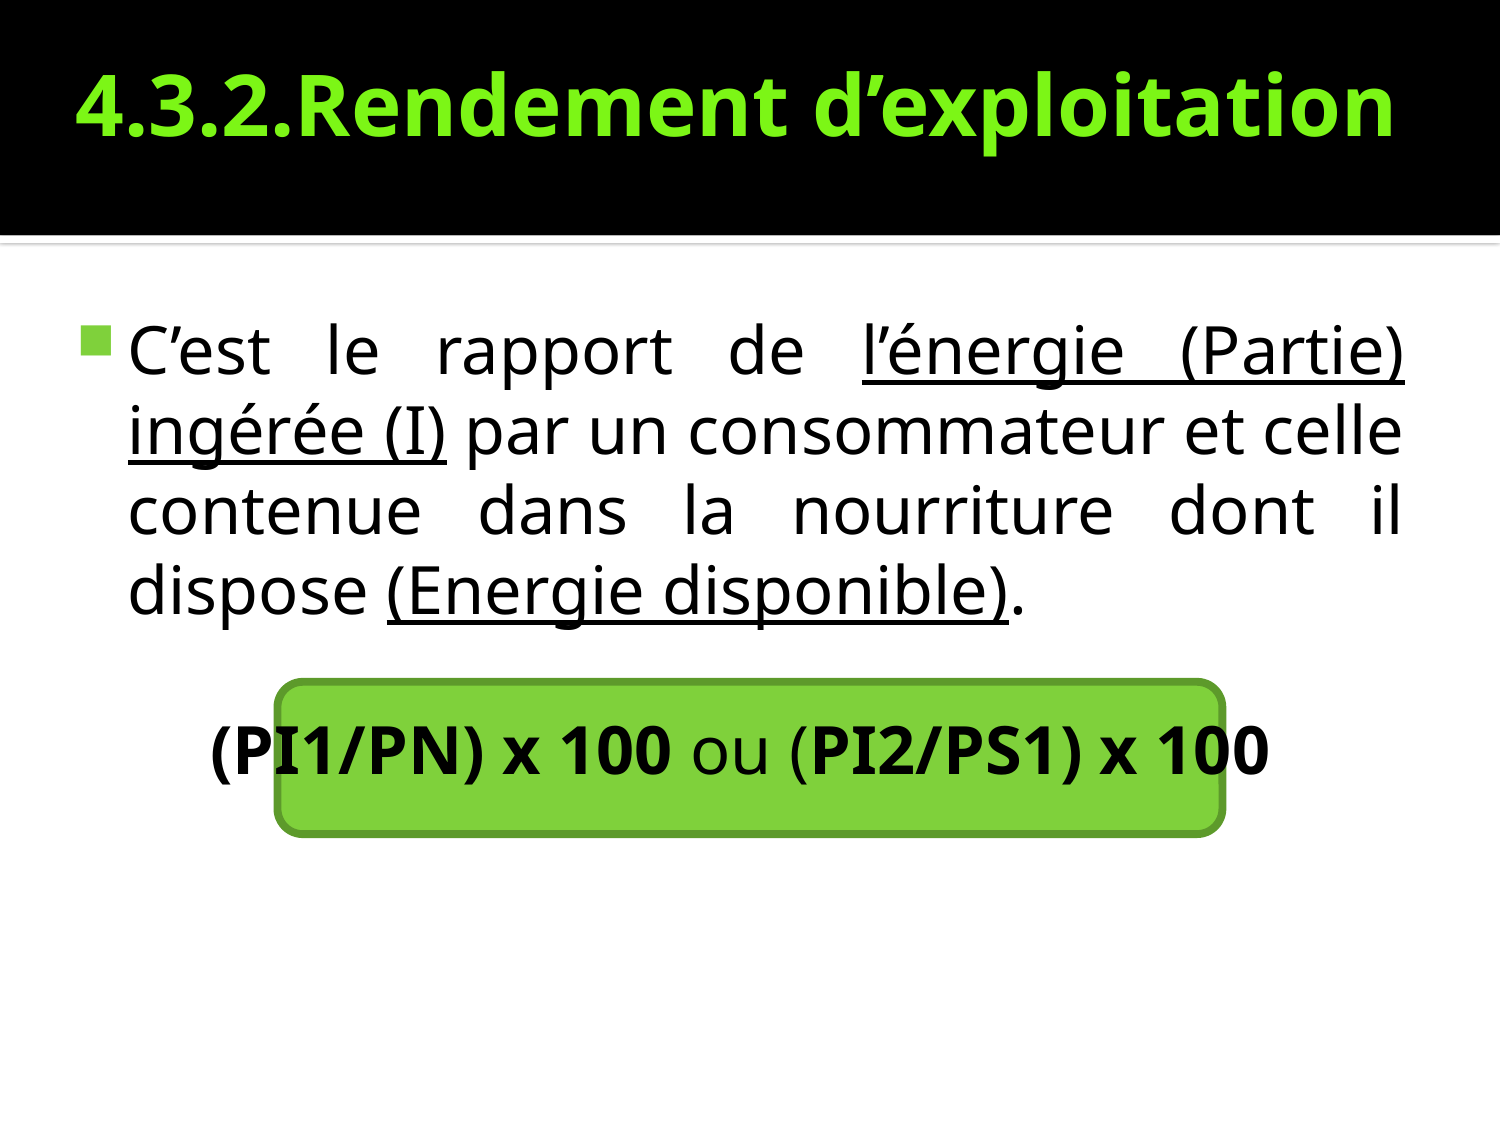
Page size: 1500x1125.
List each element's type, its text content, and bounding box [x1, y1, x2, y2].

title 4.3.2.Rendement d’exploitation [58, 0, 1409, 206]
list C’est le rapport de l’énergie (Partie) ingérée (I) par un consommateur et celle contenue dans la nourriture dont il dispose (Energie disponible). (PI1/PN) x 100 ou (PI2/PS1) x 100 [46, 292, 1421, 1052]
